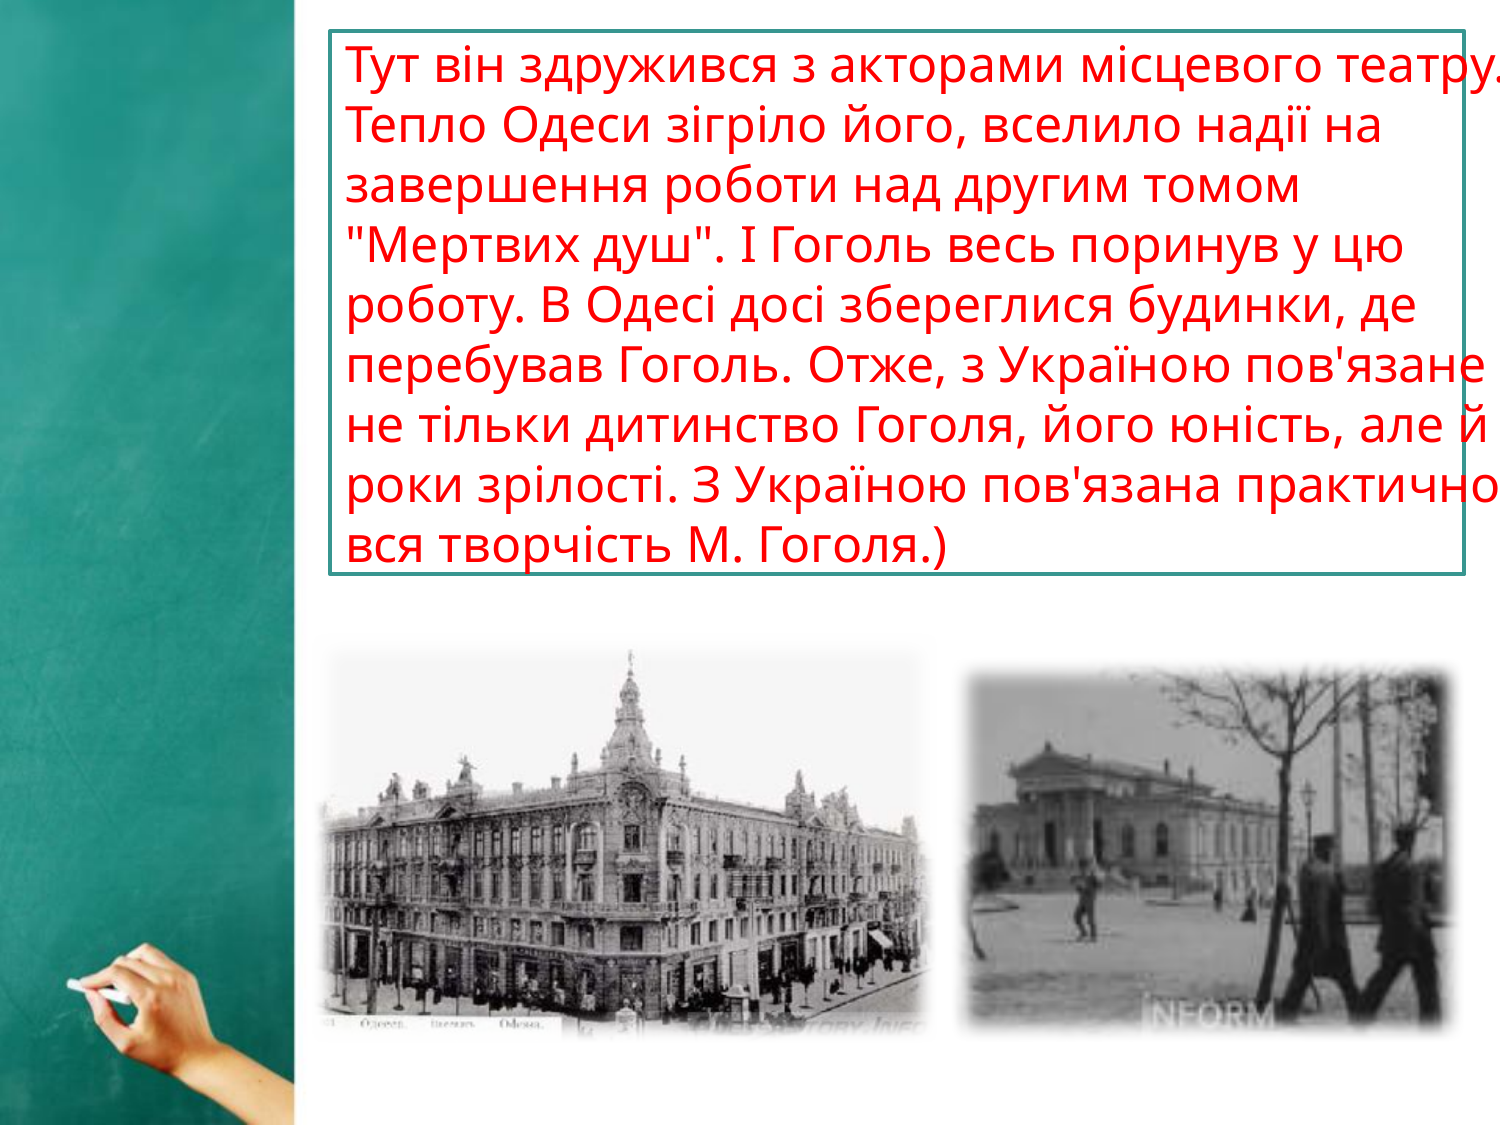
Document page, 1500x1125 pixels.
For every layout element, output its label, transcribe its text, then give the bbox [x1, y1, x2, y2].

text_box Тут він здружився з акторами місцевого театру. Тепло Одеси зігріло його, вселило надії на завершення роботи над другим томом "Мертвих душ". І Гоголь весь поринув у цю роботу. В Одесі досі збереглися будинки, де перебував Гоголь. Отже, з Україною пов'язане не тільки дитинство Гоголя, його юність, але й роки зрілості. З Україною пов'язана практично вся творчість М. Гоголя.) [328, 29, 1466, 576]
picture [0, 0, 1500, 1125]
